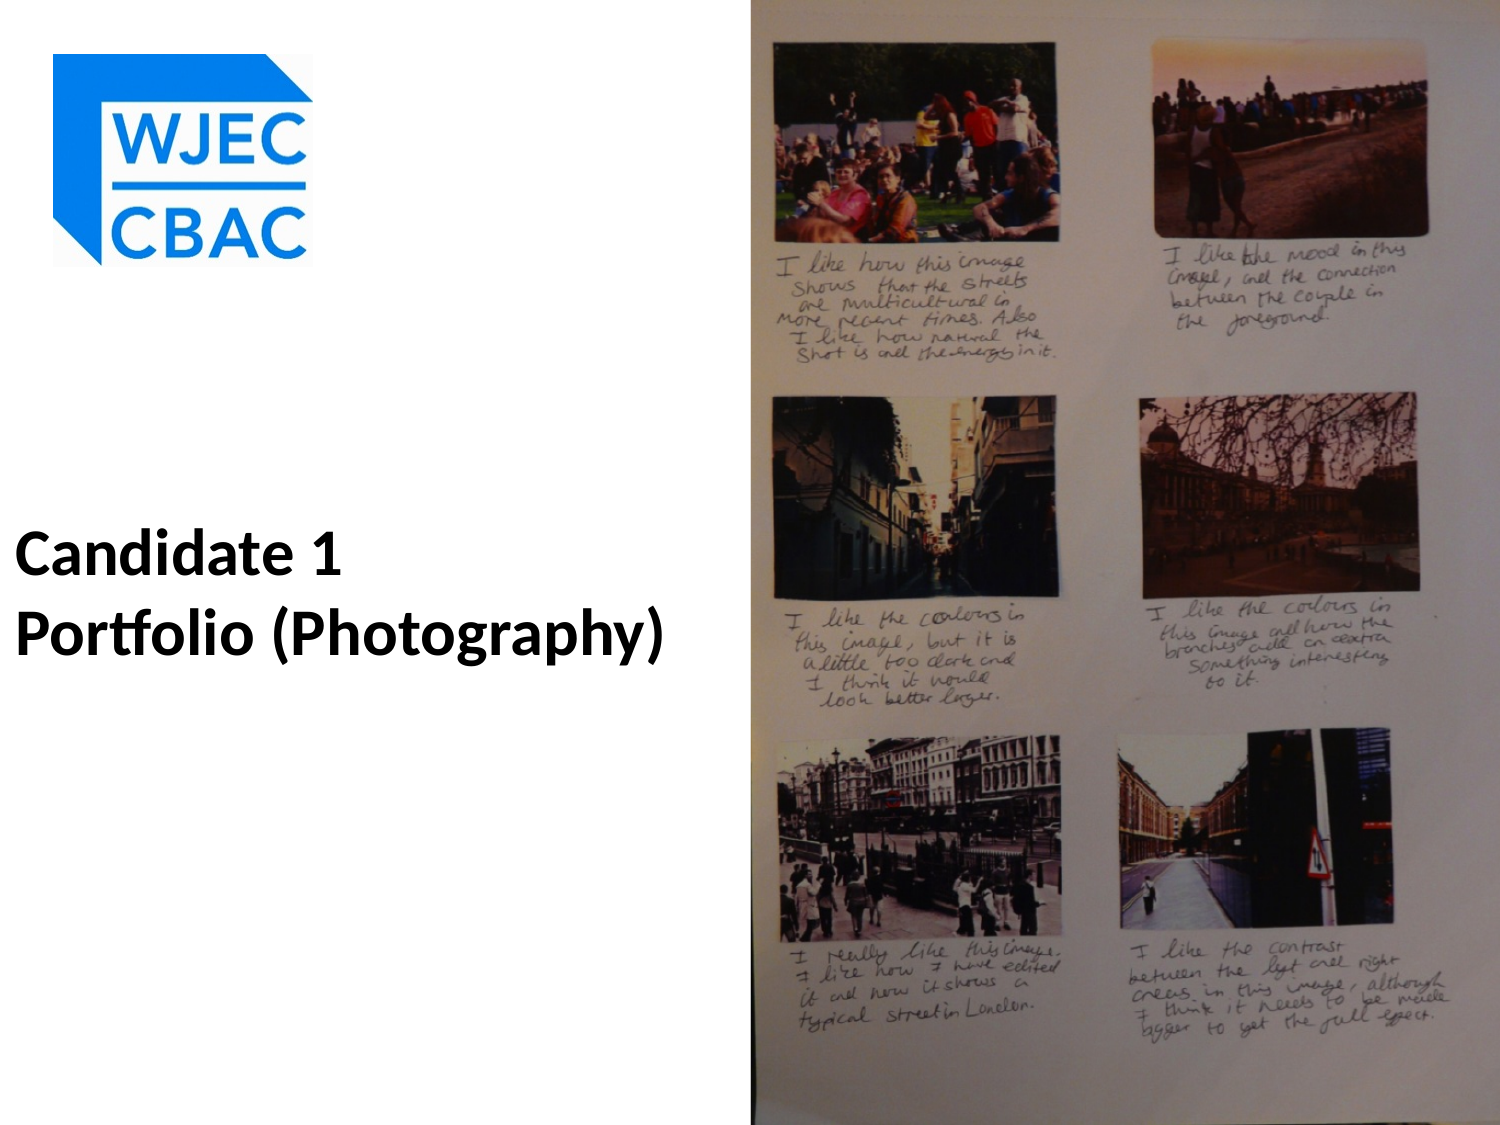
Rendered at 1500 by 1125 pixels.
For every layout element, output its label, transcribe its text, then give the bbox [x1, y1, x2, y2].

picture [562, 1, 1500, 1124]
picture [52, 54, 314, 267]
text_box Candidate 1 Portfolio (Photography) [0, 468, 557, 710]
